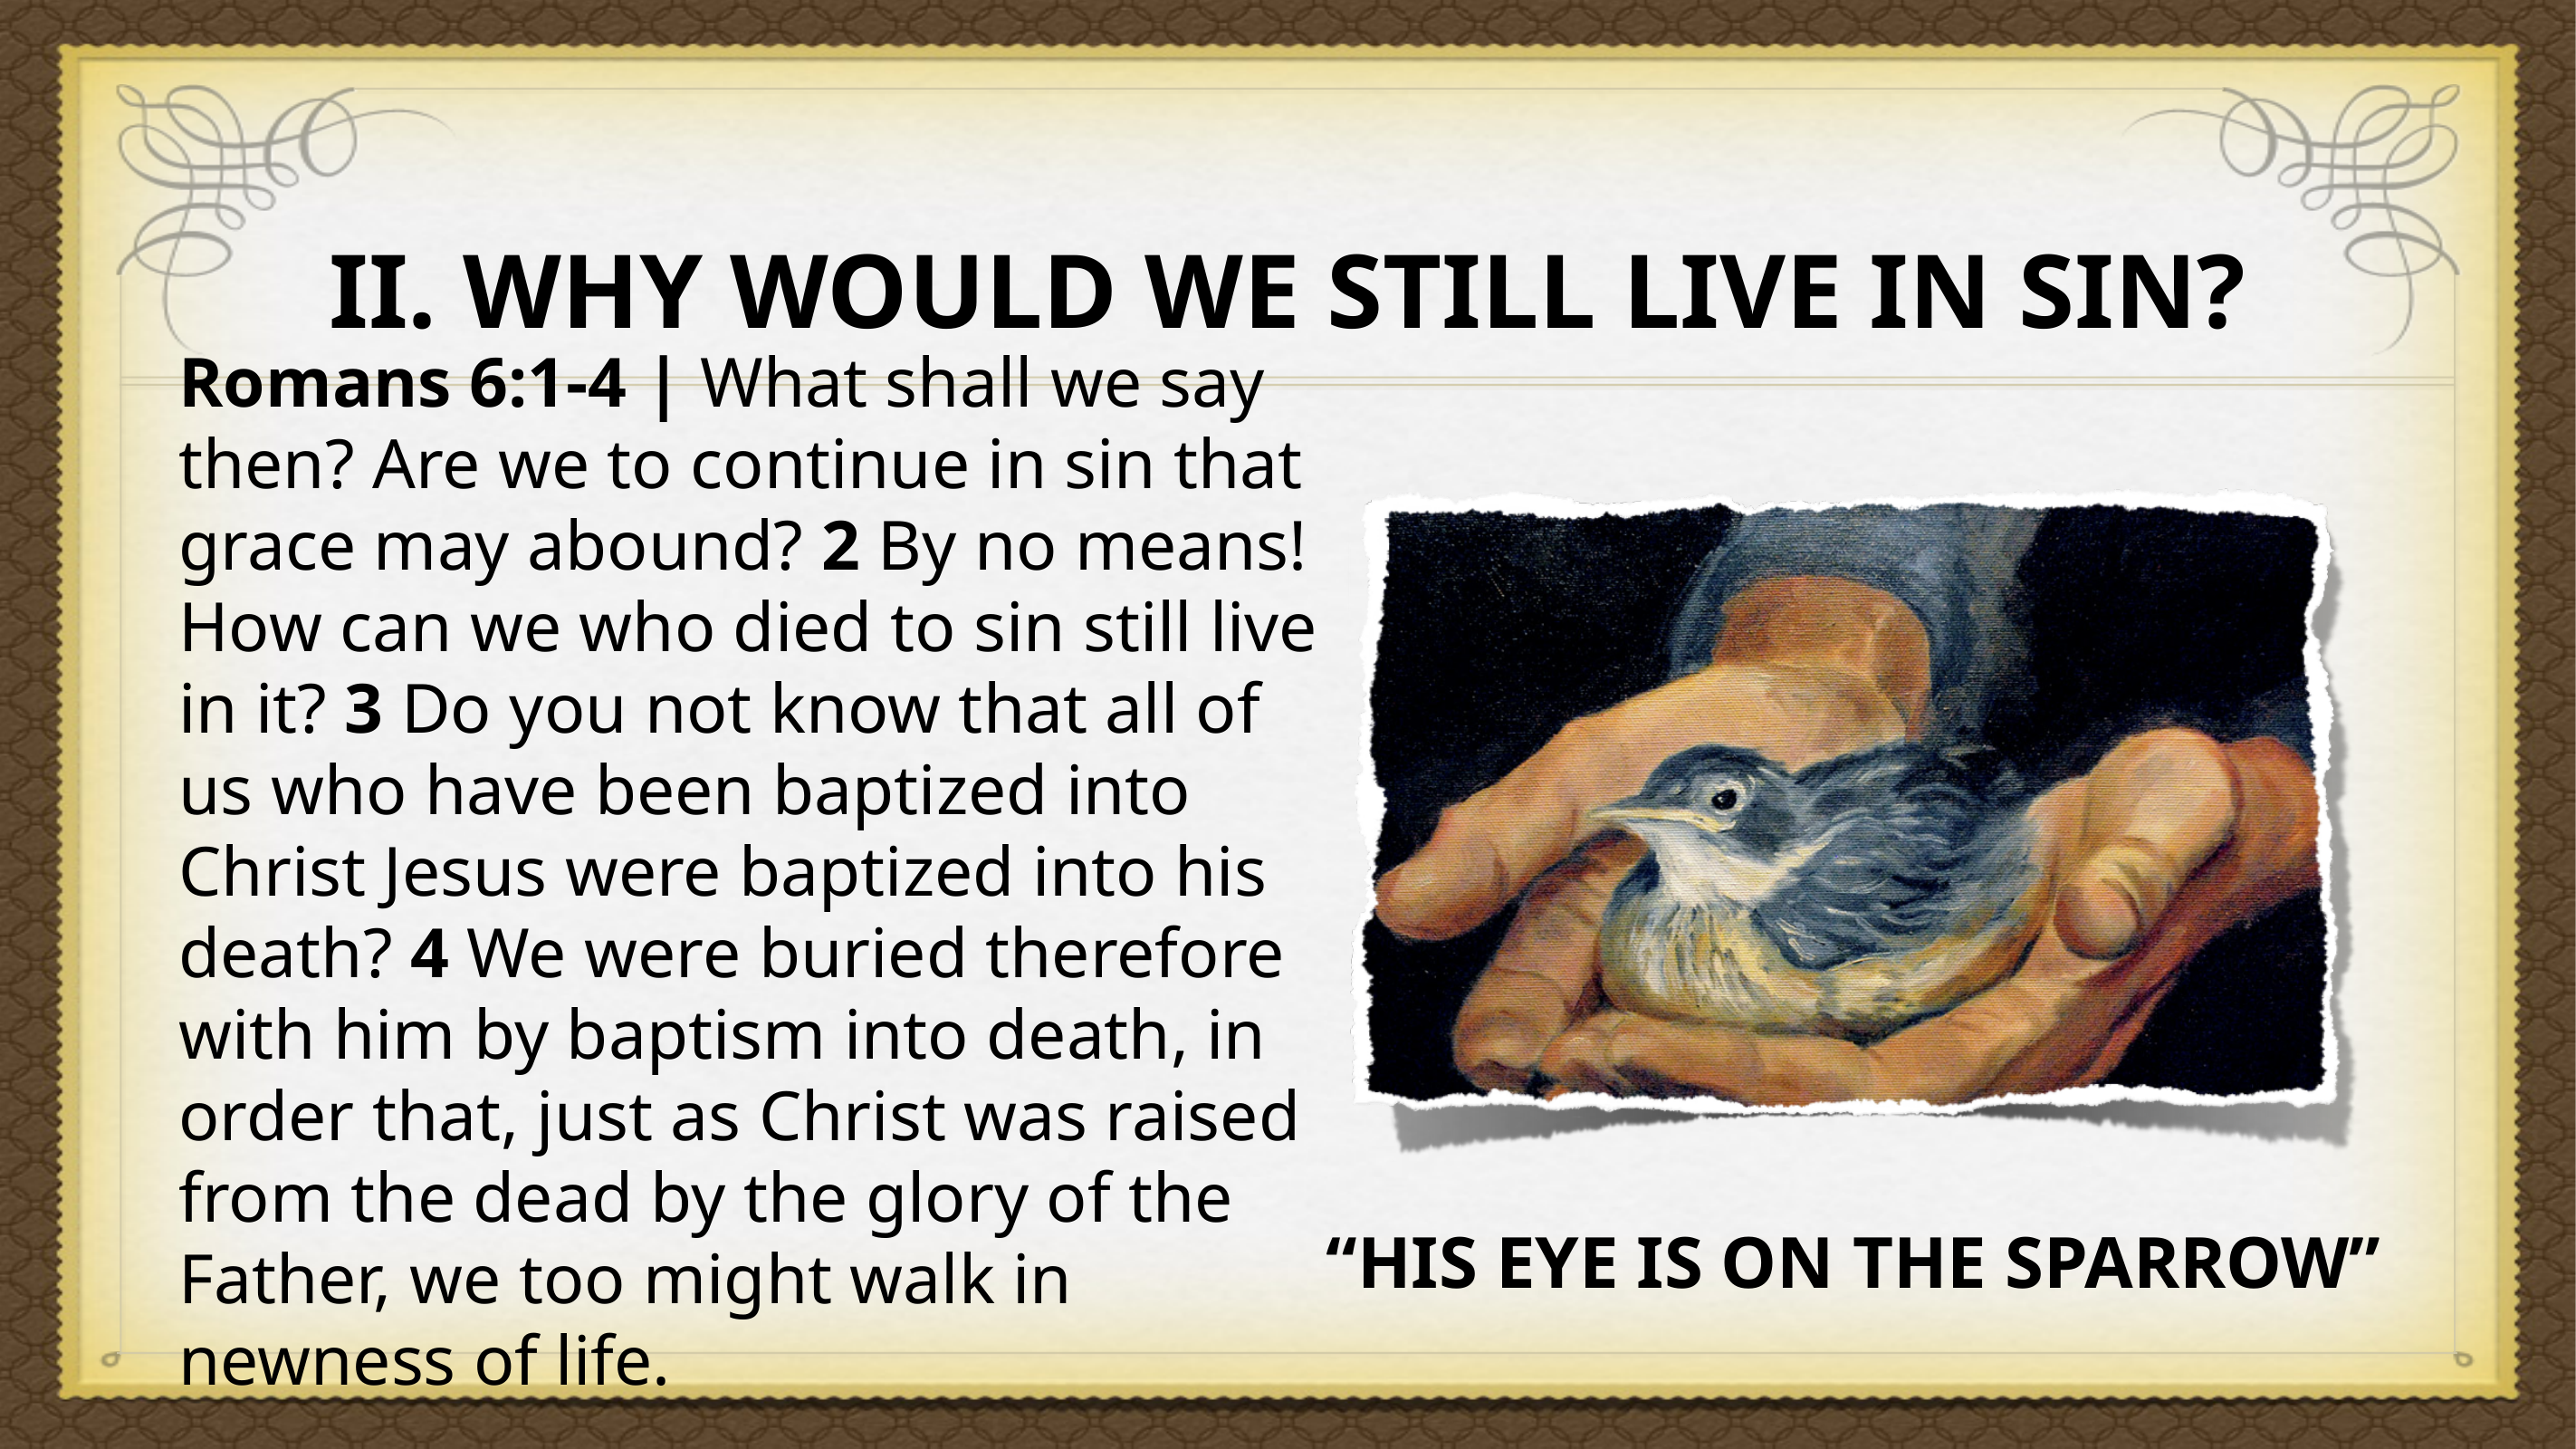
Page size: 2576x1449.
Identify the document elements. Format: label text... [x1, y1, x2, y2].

text_box “HIS EYE IS ON THE SPARROW” [1316, 1207, 2391, 1313]
picture [0, 0, 2576, 1449]
title II. WHY WOULD WE STILL LIVE IN SIN? [225, 173, 2350, 401]
list Romans 6:1-4 | What shall we say then? Are we to continue in sin that grace may abound? 2 By no means! How can we who died to sin still live in it? 3 Do you not know that all of us who have been baptized into Christ Jesus were baptized into his death? 4 We were buried therefore with him by baptism into death, in order that, just as Christ was raised from the dead by the glory of the Father, we too might walk in newness of life. [170, 557, 1342, 1374]
